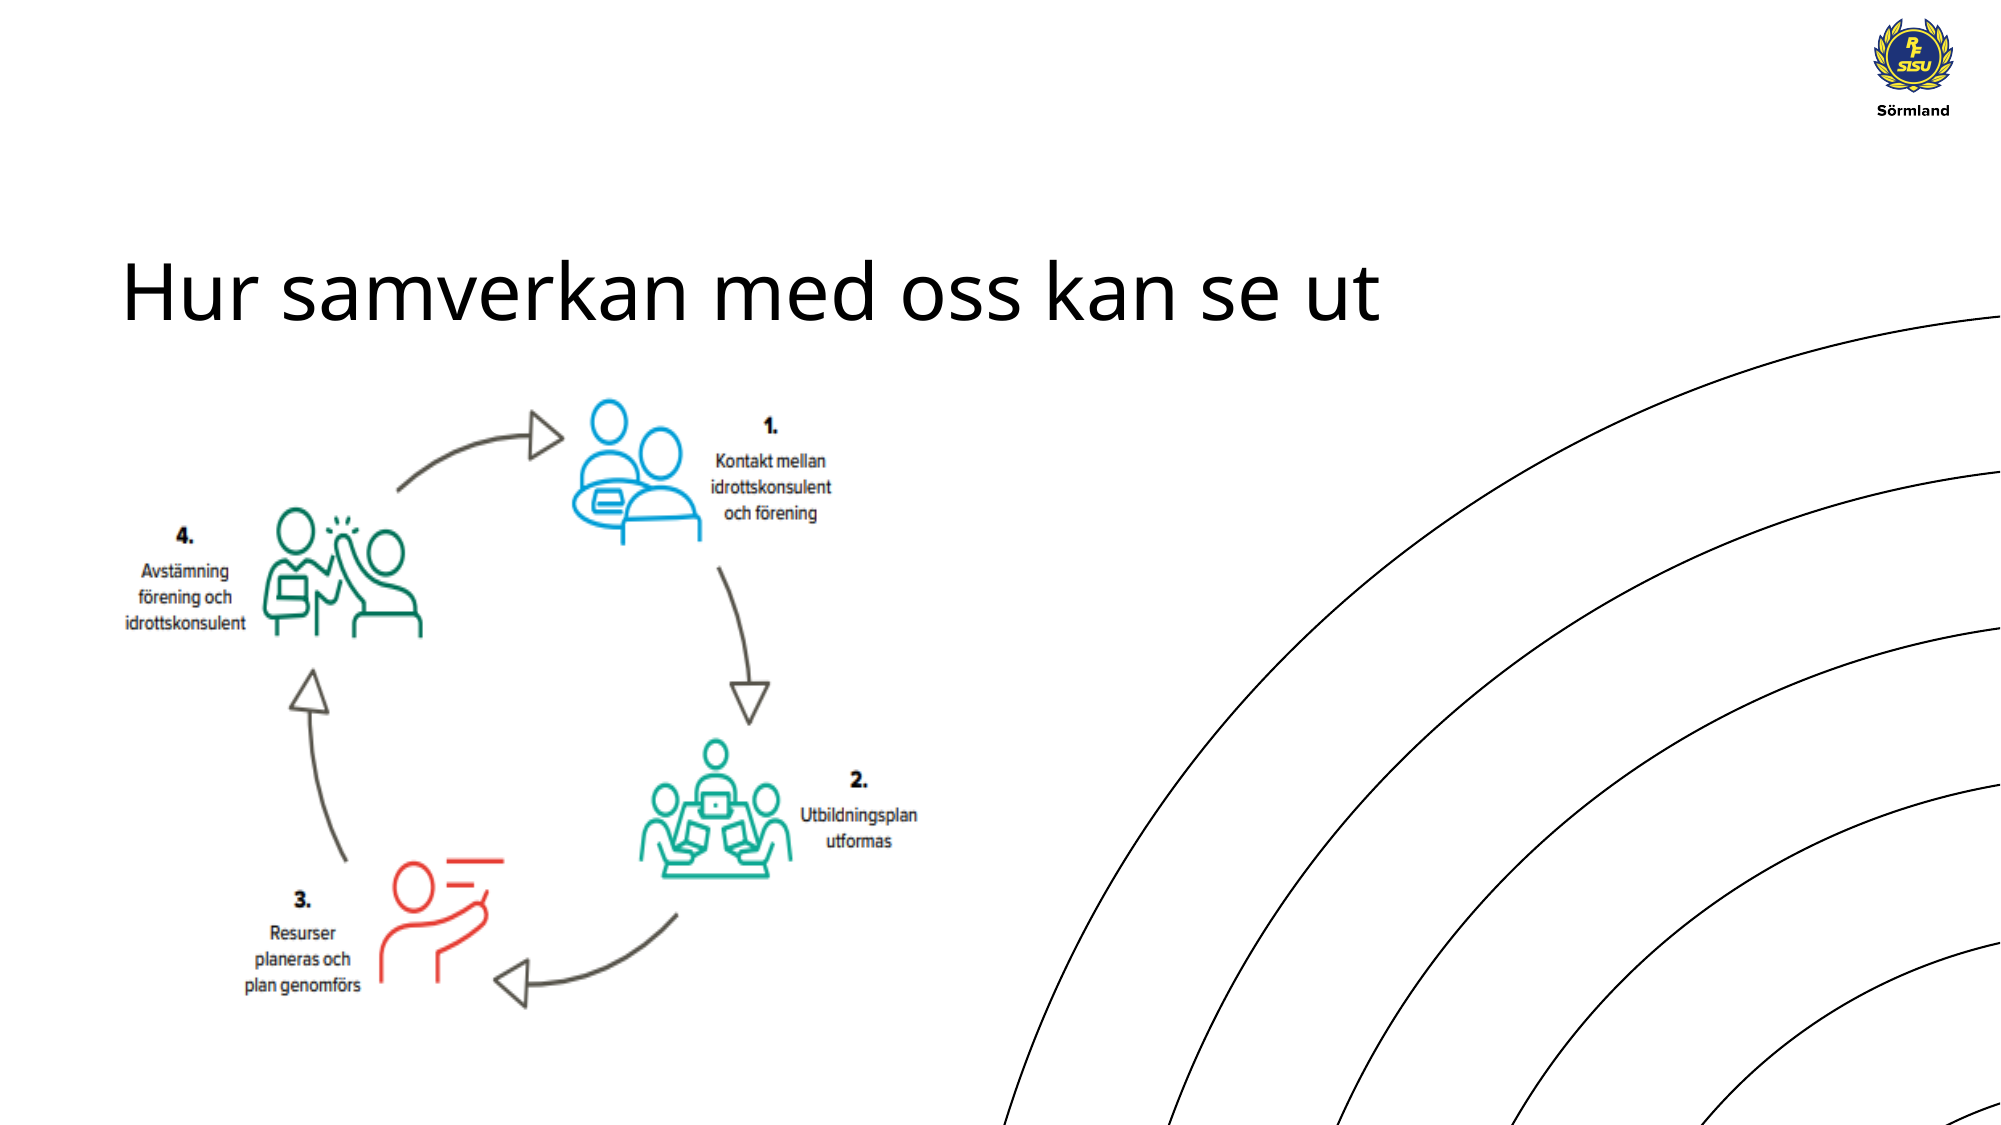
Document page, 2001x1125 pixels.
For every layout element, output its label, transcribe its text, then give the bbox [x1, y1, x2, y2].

picture [1873, 18, 1954, 116]
picture [49, 356, 1001, 1086]
title Hur samverkan med oss kan se ut [120, 166, 1774, 338]
